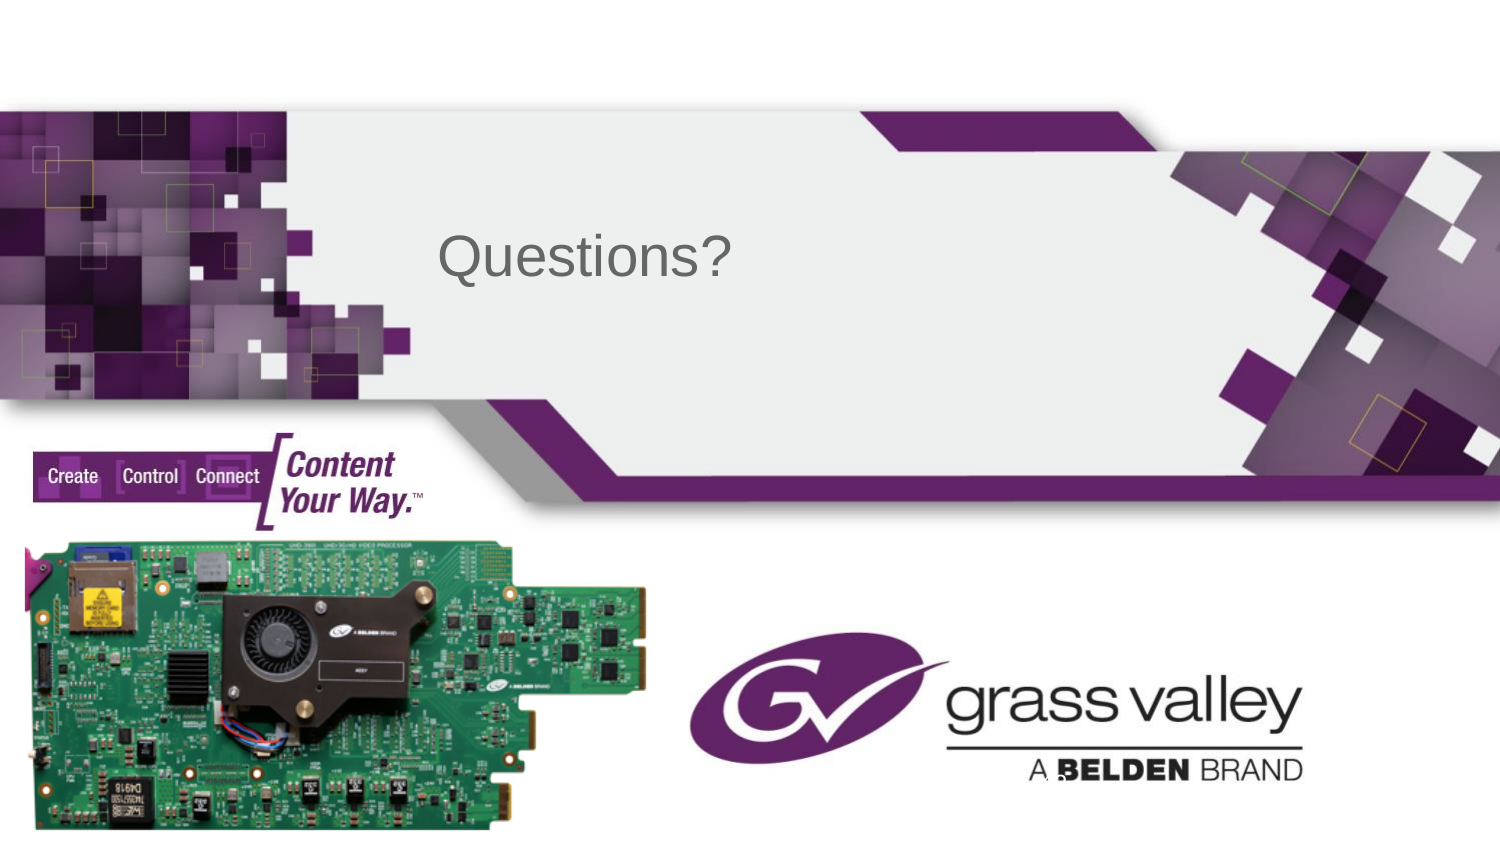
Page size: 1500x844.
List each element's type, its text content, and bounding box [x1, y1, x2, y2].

title Questions? [436, 47, 1213, 289]
picture [0, 0, 1500, 844]
slide_number 42 [1029, 759, 1076, 805]
